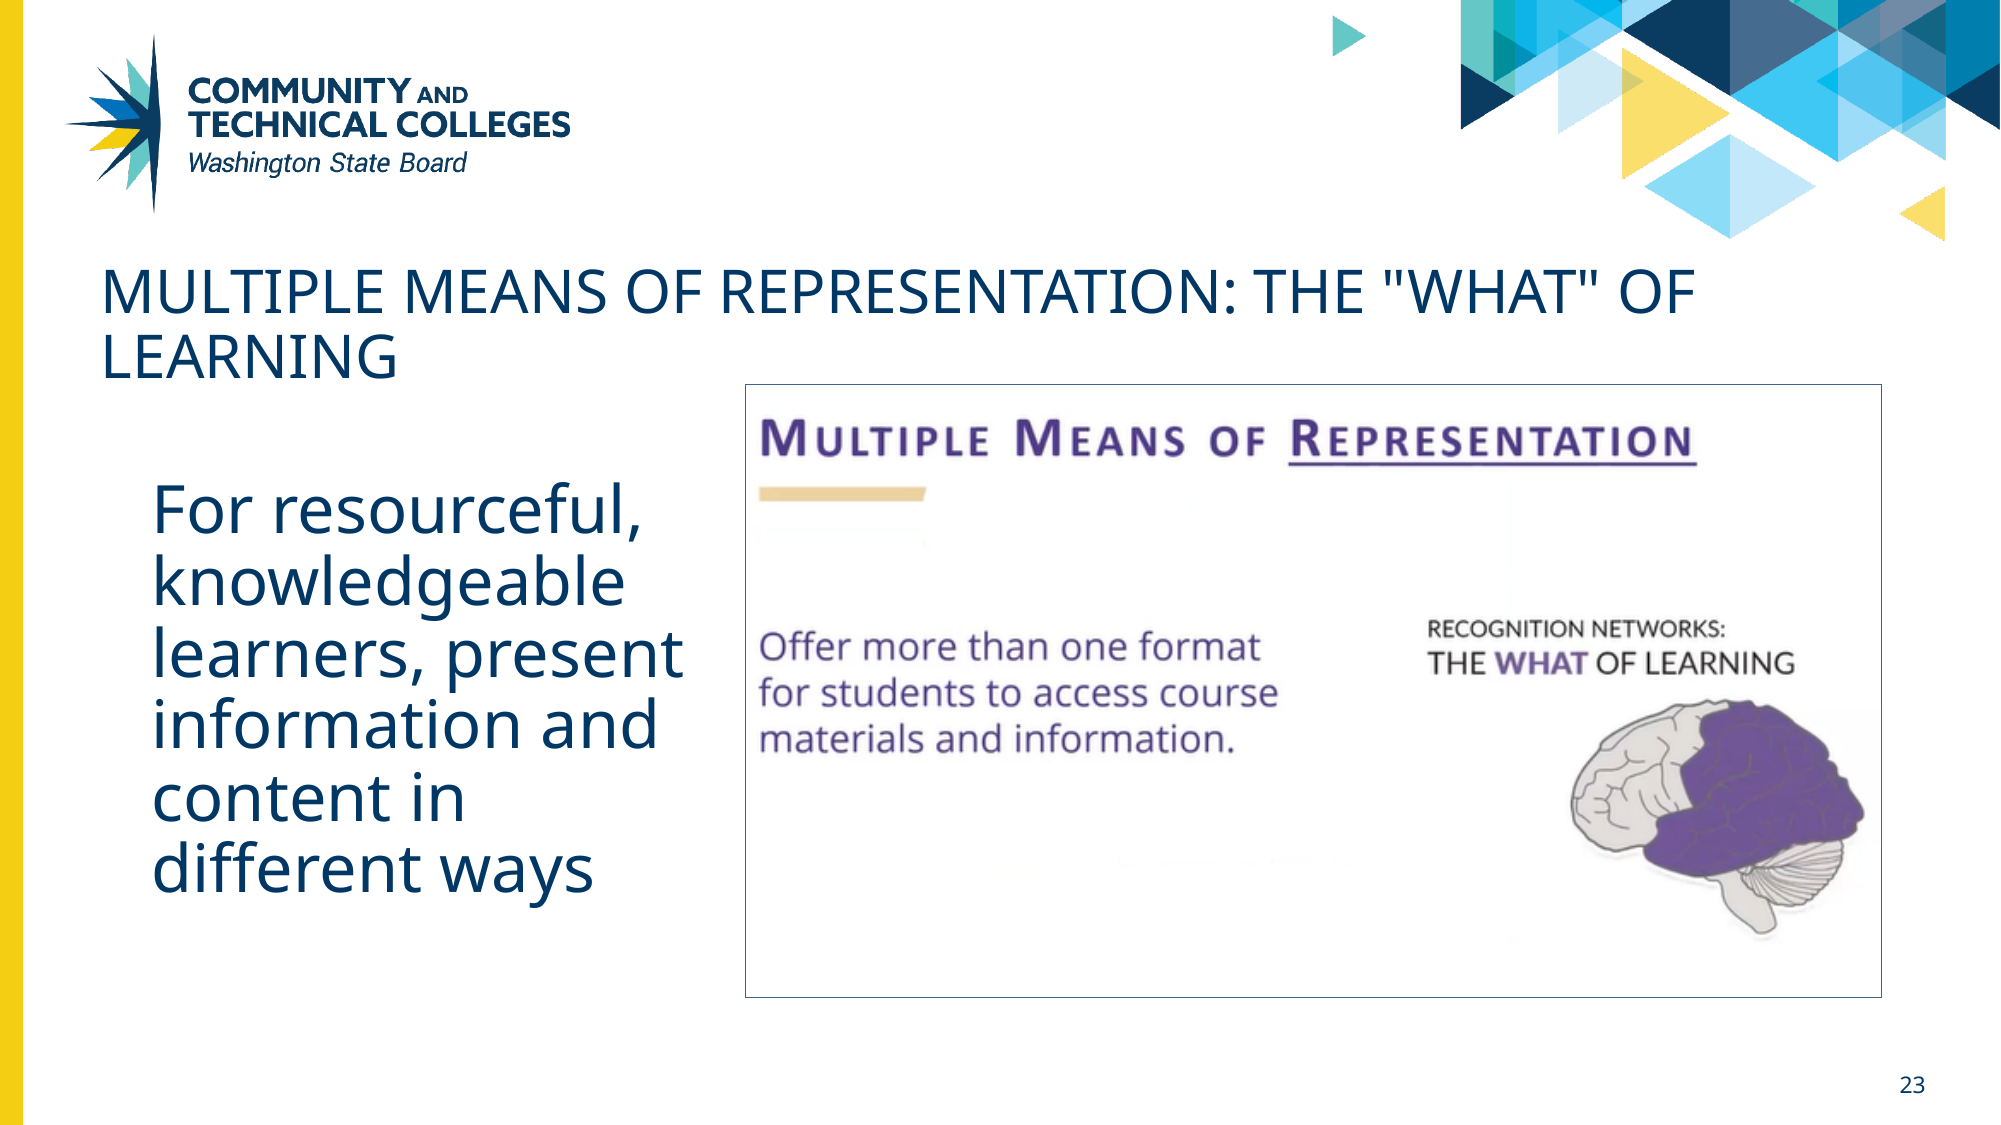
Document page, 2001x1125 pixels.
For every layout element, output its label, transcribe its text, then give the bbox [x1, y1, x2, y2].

picture [64, 33, 570, 214]
picture [745, 384, 1882, 998]
title MULTIPLE MEANS OF REPRESENTATION: THE "WHAT" OF LEARNING [85, 254, 1905, 385]
list For resourceful, knowledgeable learners, present information and content in different ways [136, 468, 723, 740]
picture [1332, 0, 2000, 241]
slide_number 23 [1838, 1063, 1941, 1103]
